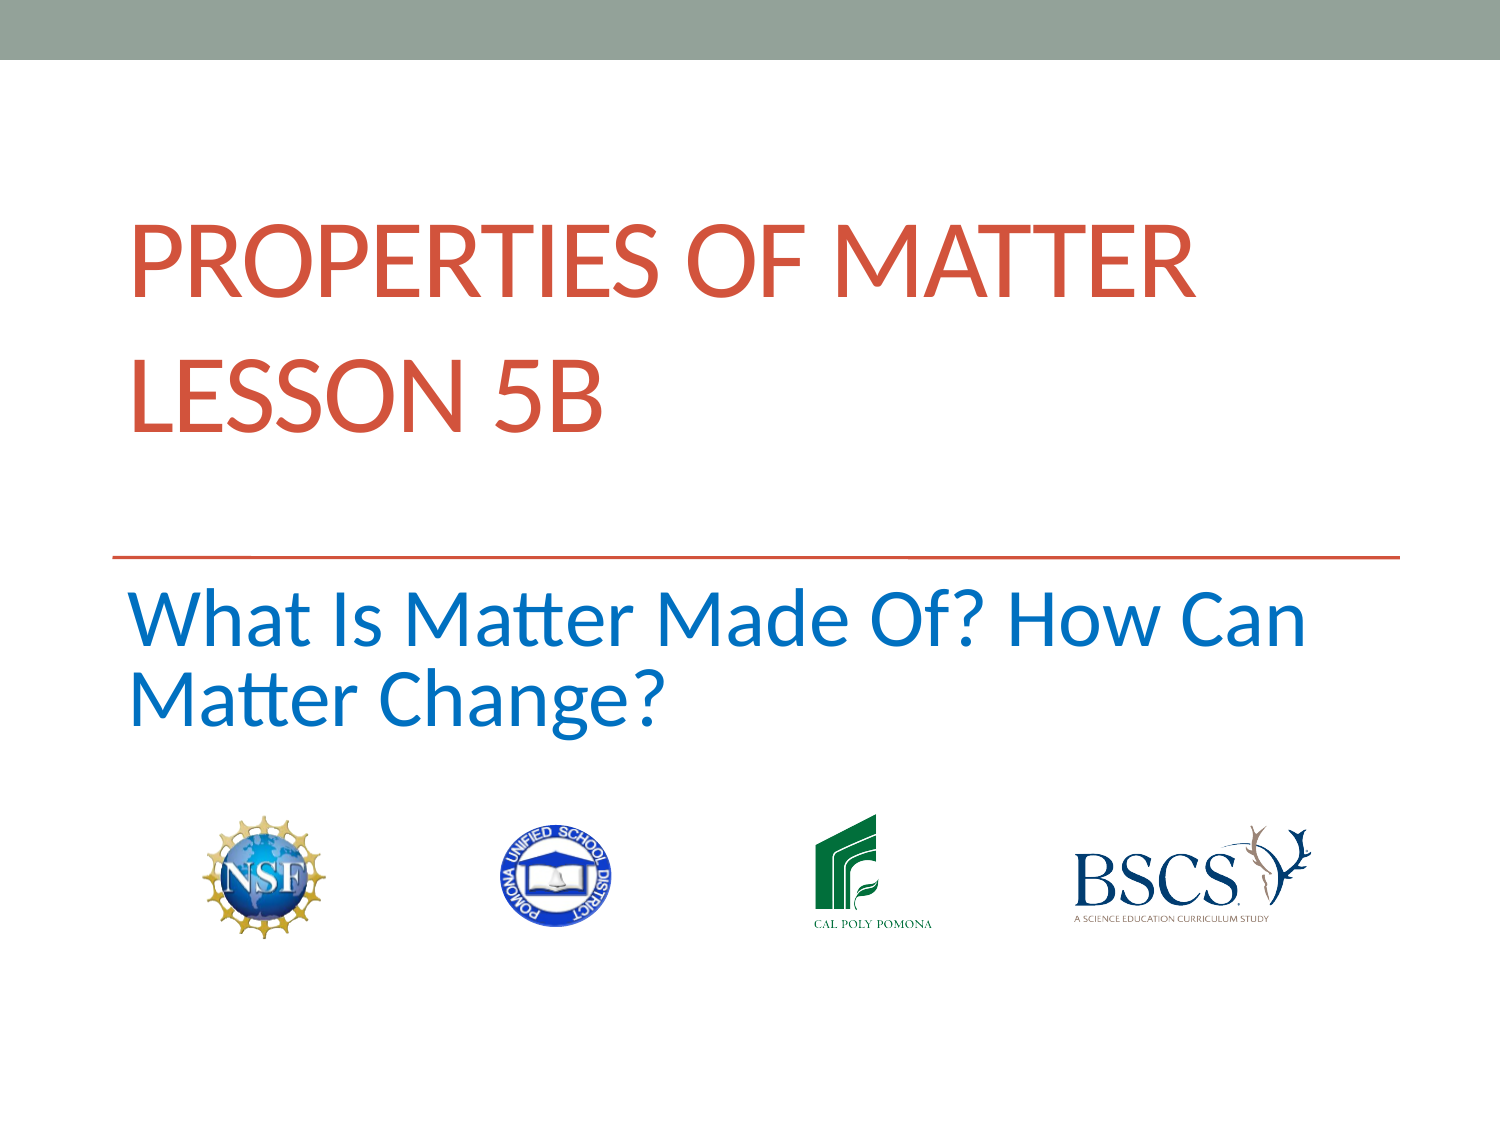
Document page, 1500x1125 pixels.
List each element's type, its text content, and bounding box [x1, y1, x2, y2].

picture [812, 812, 934, 930]
subtitle What Is Matter Made Of? How Can Matter Change? [112, 575, 1413, 775]
title Properties of Matter Lesson 5b [112, 200, 1400, 463]
picture [199, 812, 330, 942]
picture [1074, 824, 1312, 922]
picture [499, 824, 612, 928]
